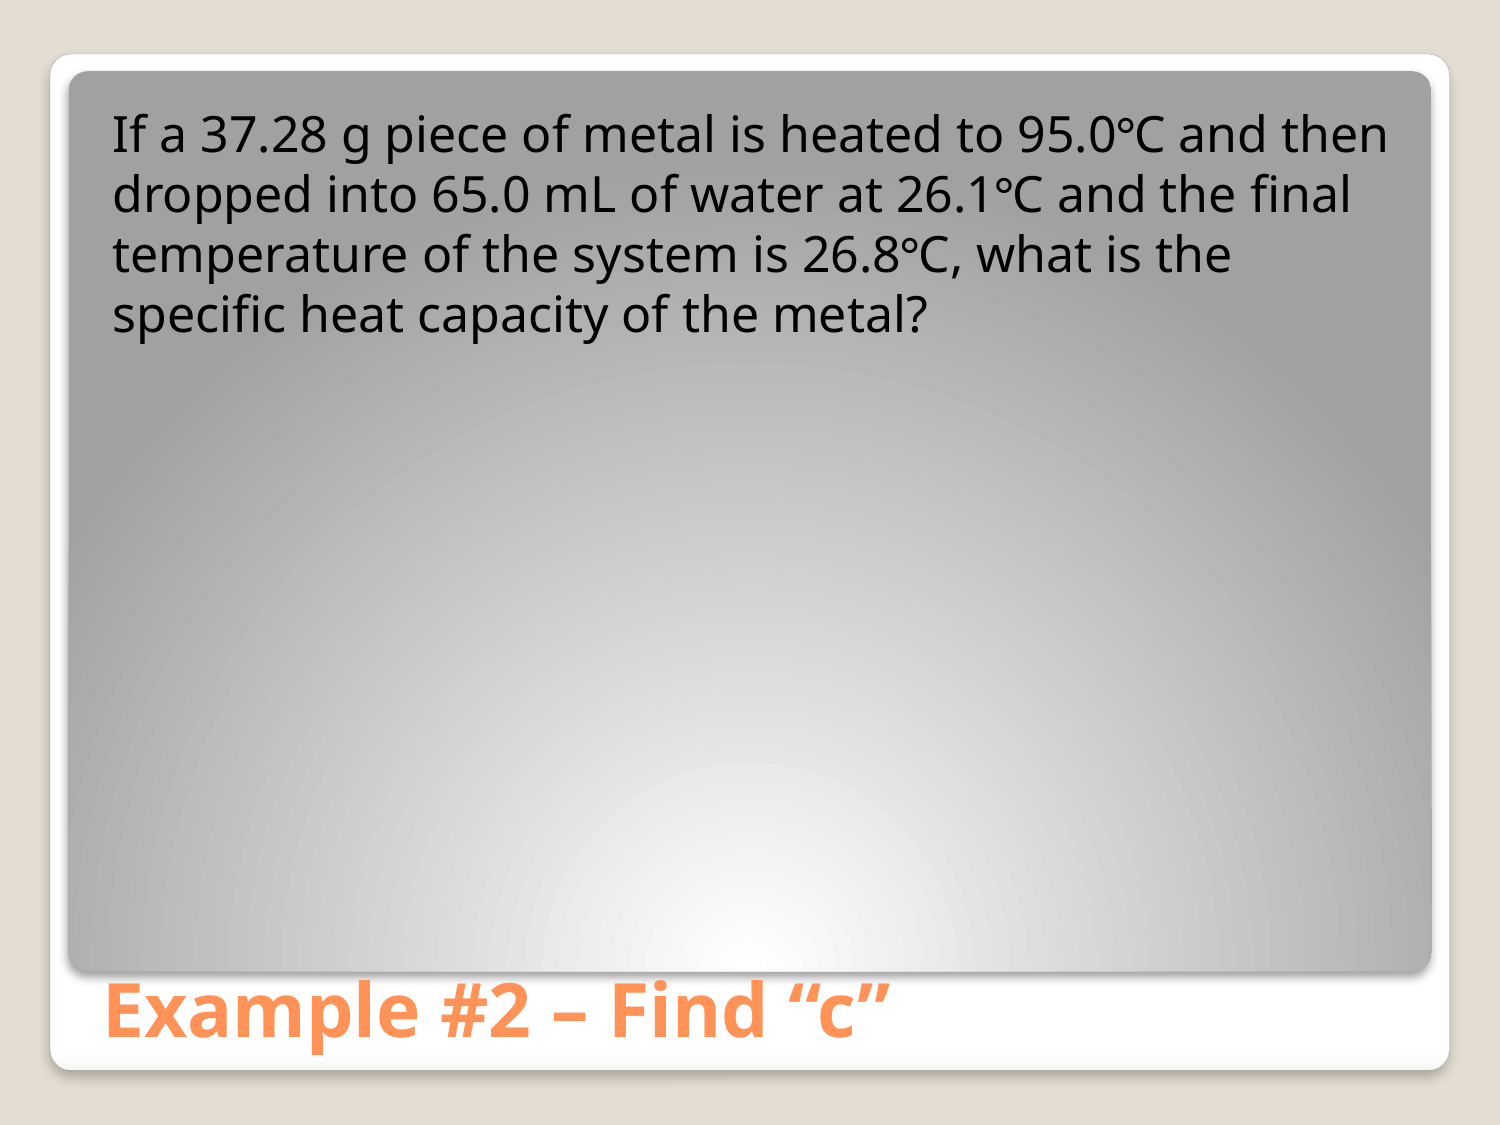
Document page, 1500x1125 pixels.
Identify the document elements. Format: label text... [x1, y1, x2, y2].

title Example #2 – Find “c” [87, 887, 1430, 1060]
list If a 37.28 g piece of metal is heated to 95.0°C and then dropped into 65.0 mL of water at 26.1°C and the final temperature of the system is 26.8°C, what is the specific heat capacity of the metal? [82, 86, 1425, 774]
